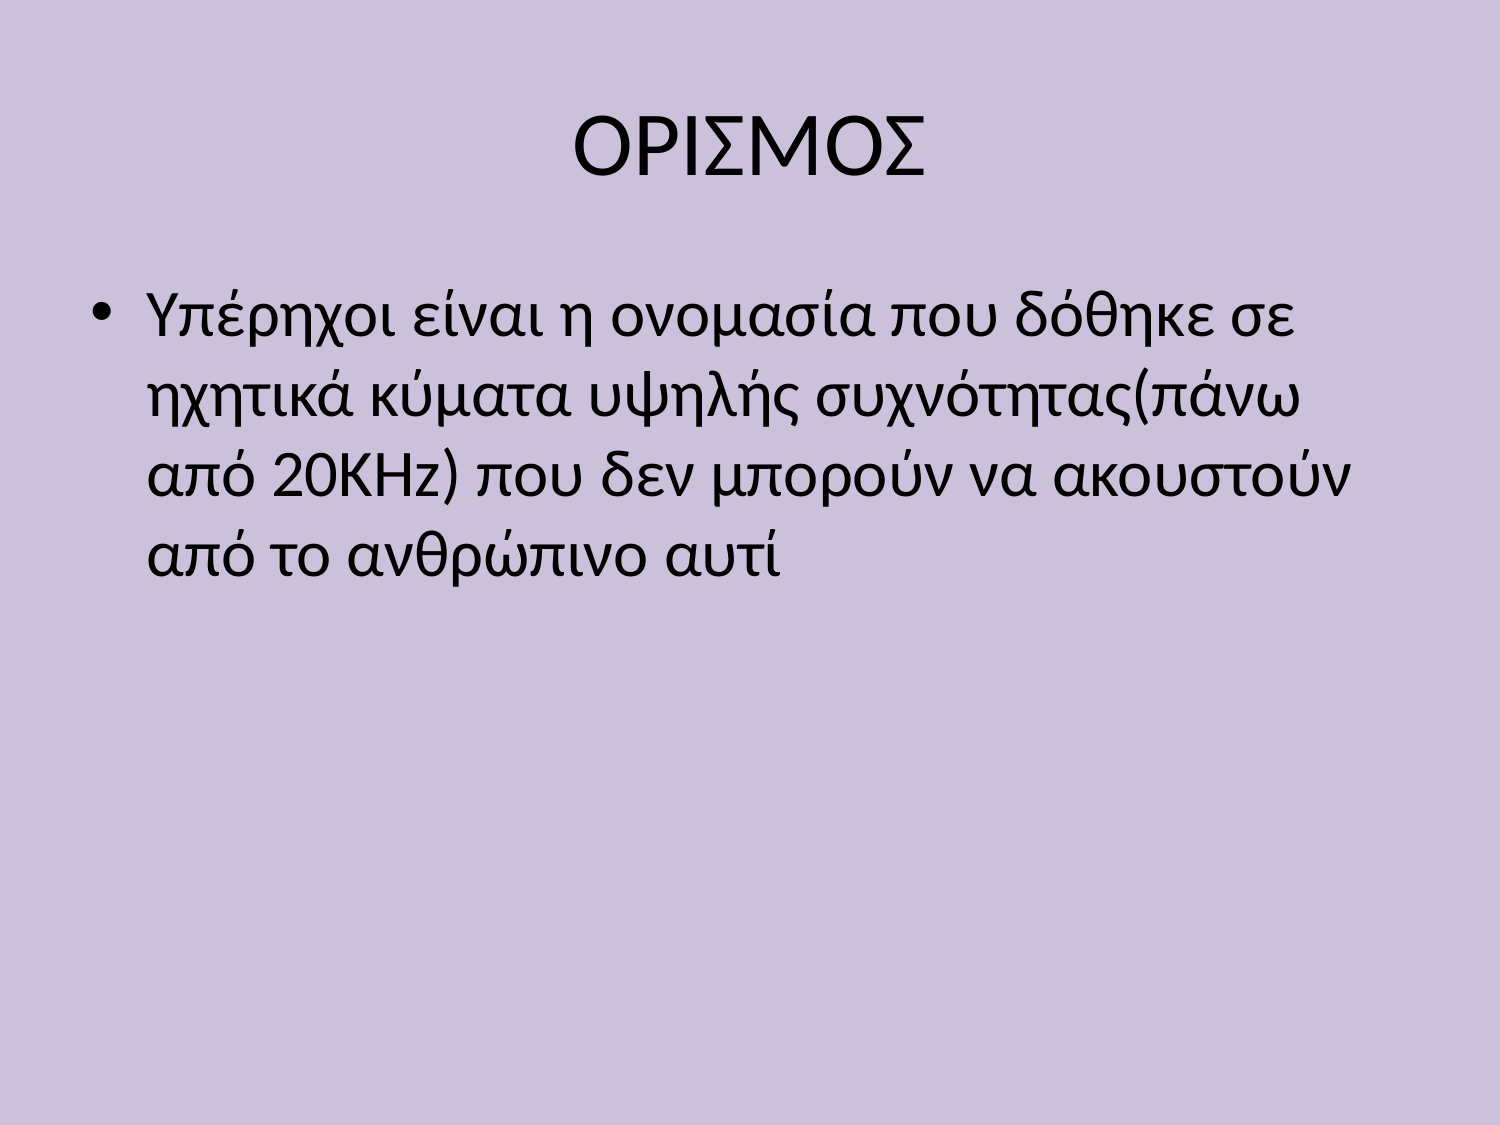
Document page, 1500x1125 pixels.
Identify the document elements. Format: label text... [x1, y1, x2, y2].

list Υπέρηχοι είναι η ονομασία που δόθηκε σε ηχητικά κύματα υψηλής συχνότητας(πάνω από 20KHz) που δεν μπορούν να ακουστούν από το ανθρώπινο αυτί [75, 262, 1425, 1005]
title ΟΡΙΣΜΟΣ [75, 45, 1425, 233]
